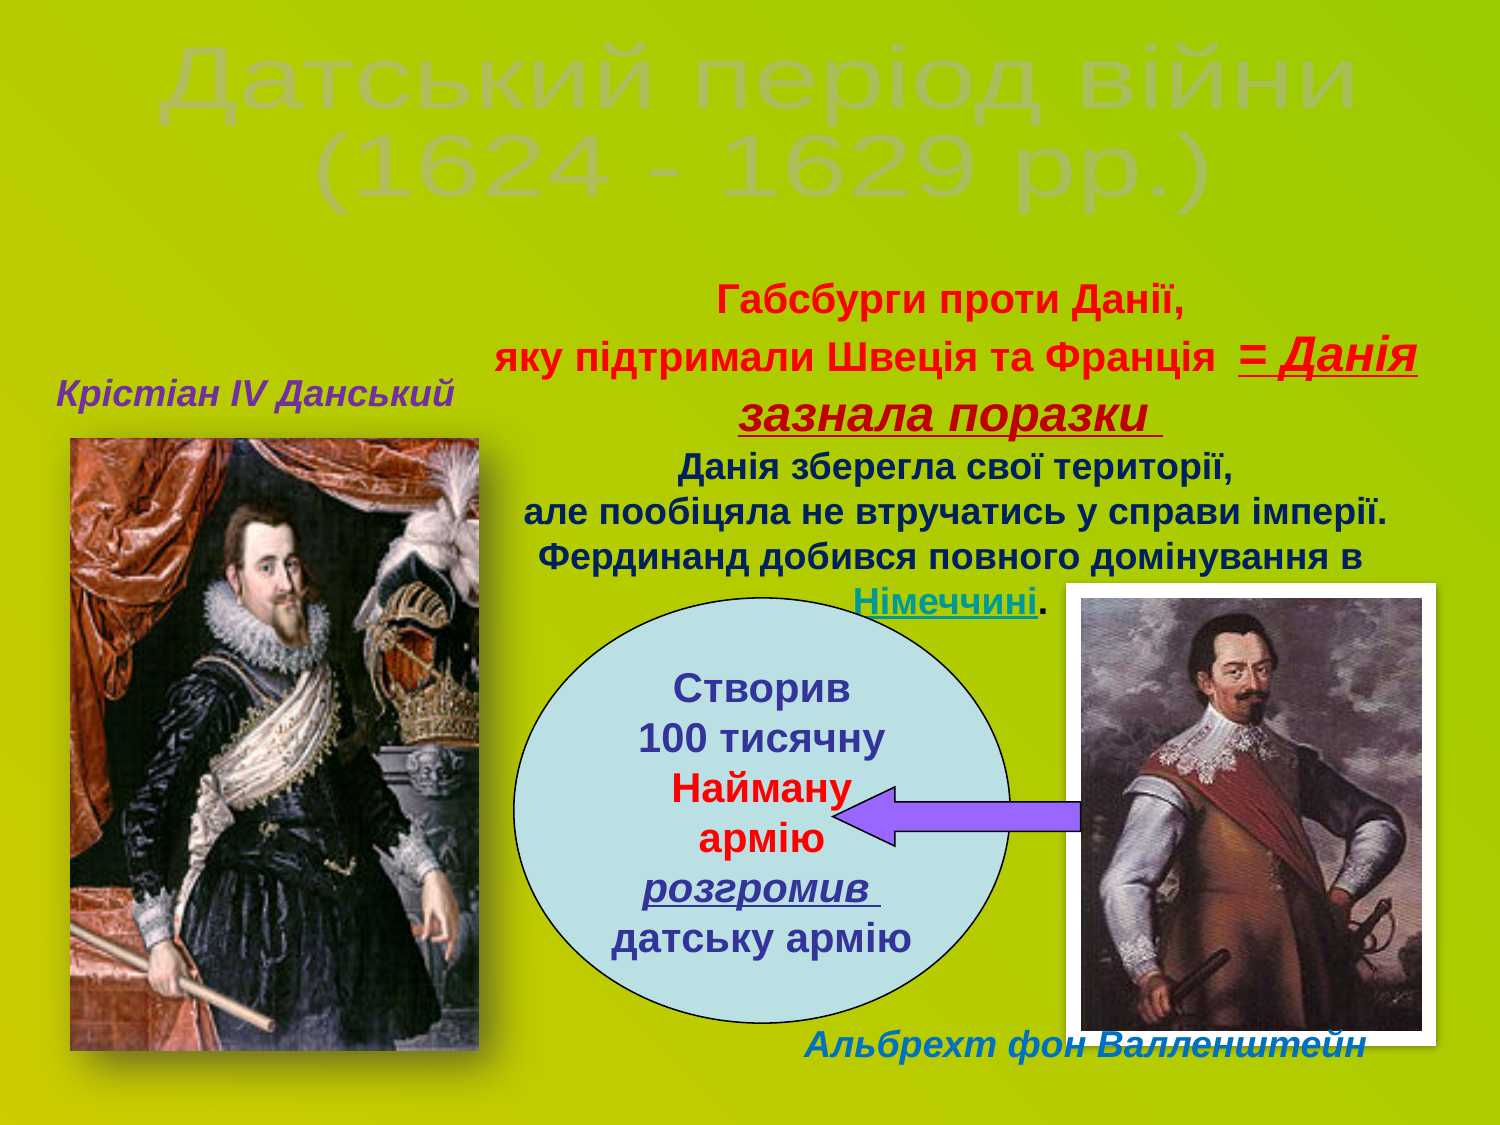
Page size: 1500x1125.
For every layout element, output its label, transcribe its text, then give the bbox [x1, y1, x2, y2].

text_box Альбрехт фон Валленштейн [785, 1012, 1471, 1118]
text_box [832, 786, 1075, 847]
picture [1080, 597, 1423, 1032]
text_box Габсбурги проти Данії, яку підтримали Швеція та Франція = Данія зазнала поразки Данія зберегла свої території, але пообіцяла не втручатись у справи імперії. Фердинанд добився повного домінування в Німеччині. [454, 264, 1447, 630]
text_box Створив 100 тисячну Найману армію розгромив датську армію [513, 597, 1010, 1024]
text_box Крістіан IV Данський [41, 361, 454, 422]
picture [70, 438, 479, 1051]
